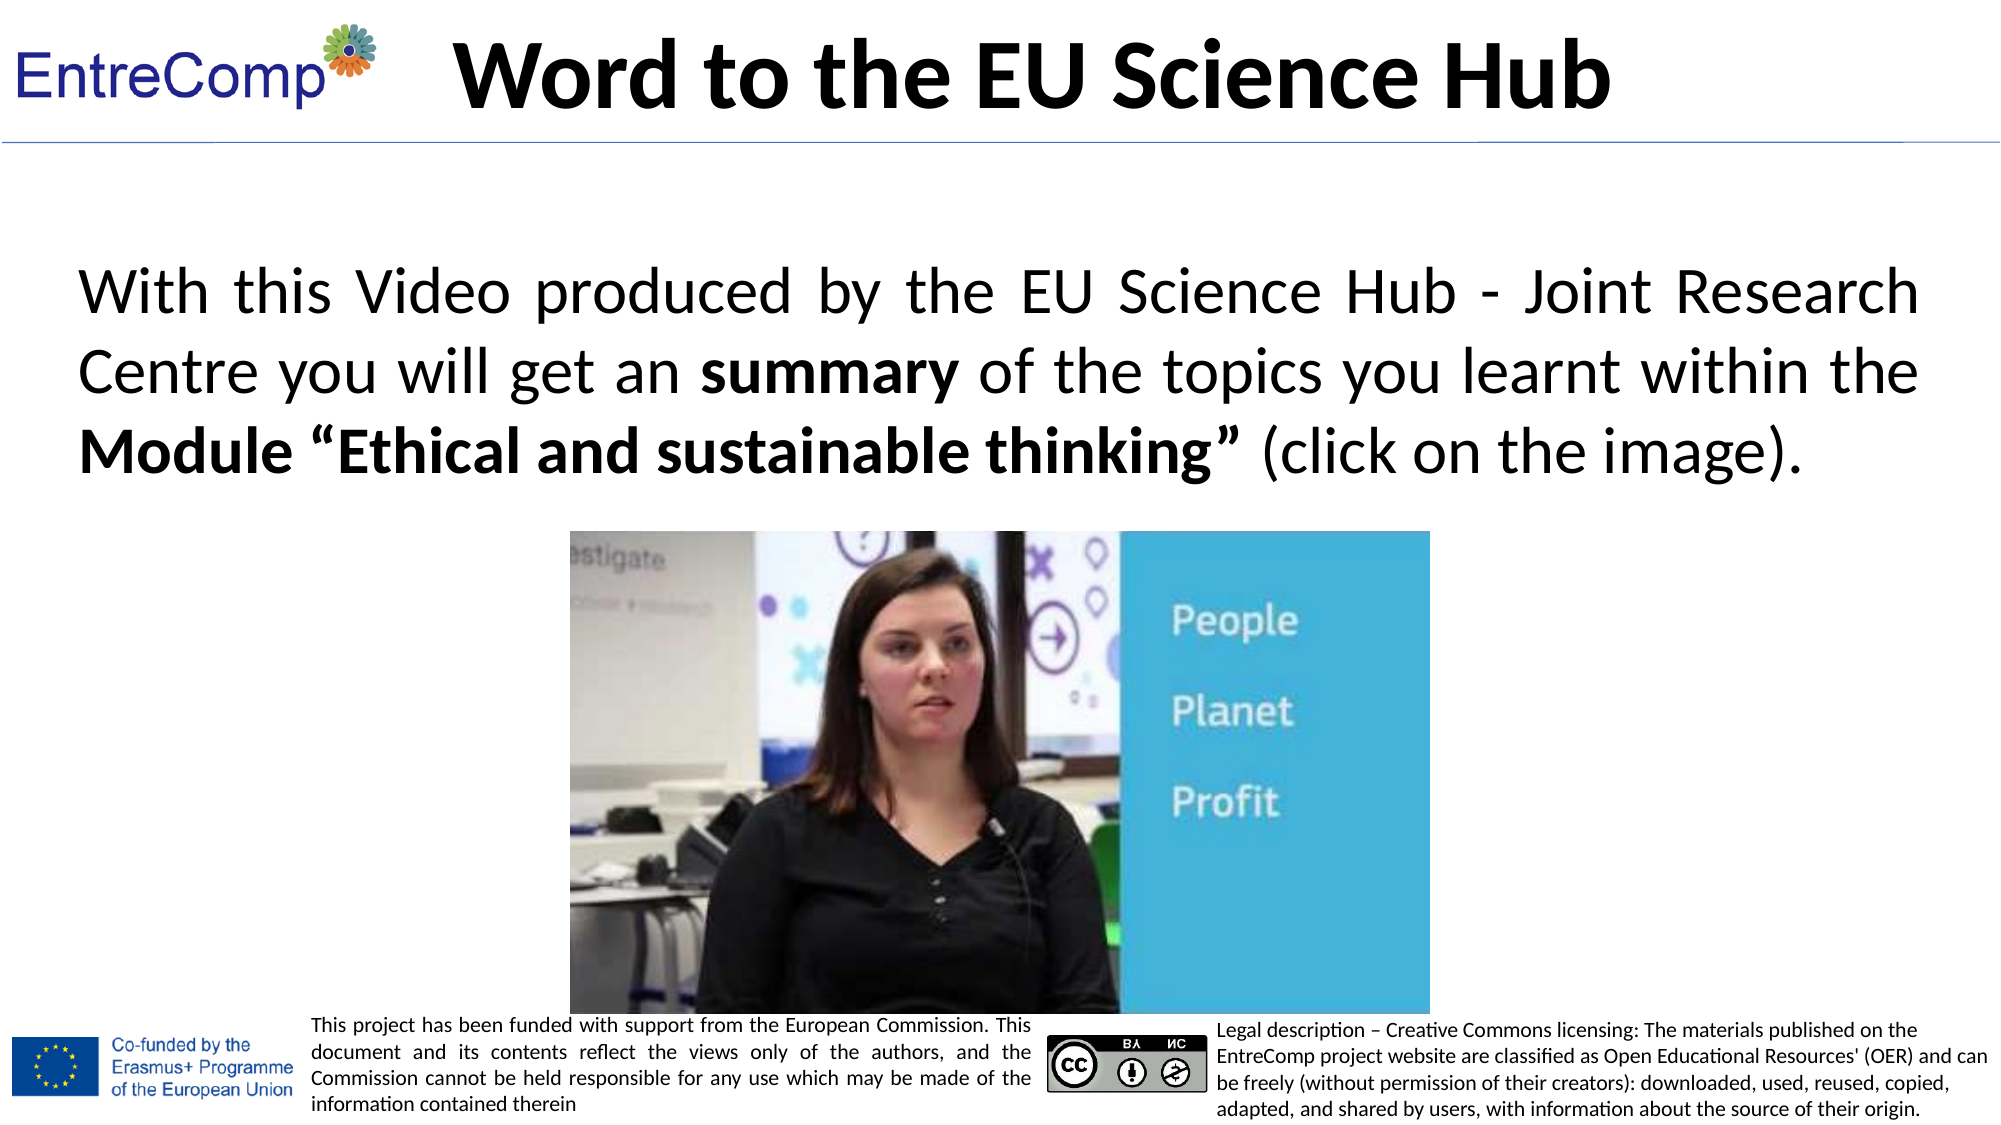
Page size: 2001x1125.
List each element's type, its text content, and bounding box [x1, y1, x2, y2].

picture [1047, 1035, 1208, 1093]
text_box With this Video produced by the EU Science Hub - Joint Research Centre you will get an summary of the topics you learnt within the Module “Ethical and sustainable thinking” (click on the image). [63, 239, 1937, 495]
picture [11, 18, 381, 122]
picture [11, 1033, 300, 1100]
text_box Legal description – Creative Commons licensing: The materials published on the EntreComp project website are classified as Open Educational Resources' (OER) and can be freely (without permission of their creators): downloaded, used, reused, copied, adapted, and shared by users, with information about the source of their origin. [1201, 1008, 2000, 1125]
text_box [569, 531, 1430, 1015]
text_box This project has been funded with support from the European Commission. This document and its contents reflect the views only of the authors, and the Commission cannot be held responsible for any use which may be made of the information contained therein​ [296, 1003, 1048, 1124]
text_box Word to the EU Science Hub [438, 1, 1966, 137]
